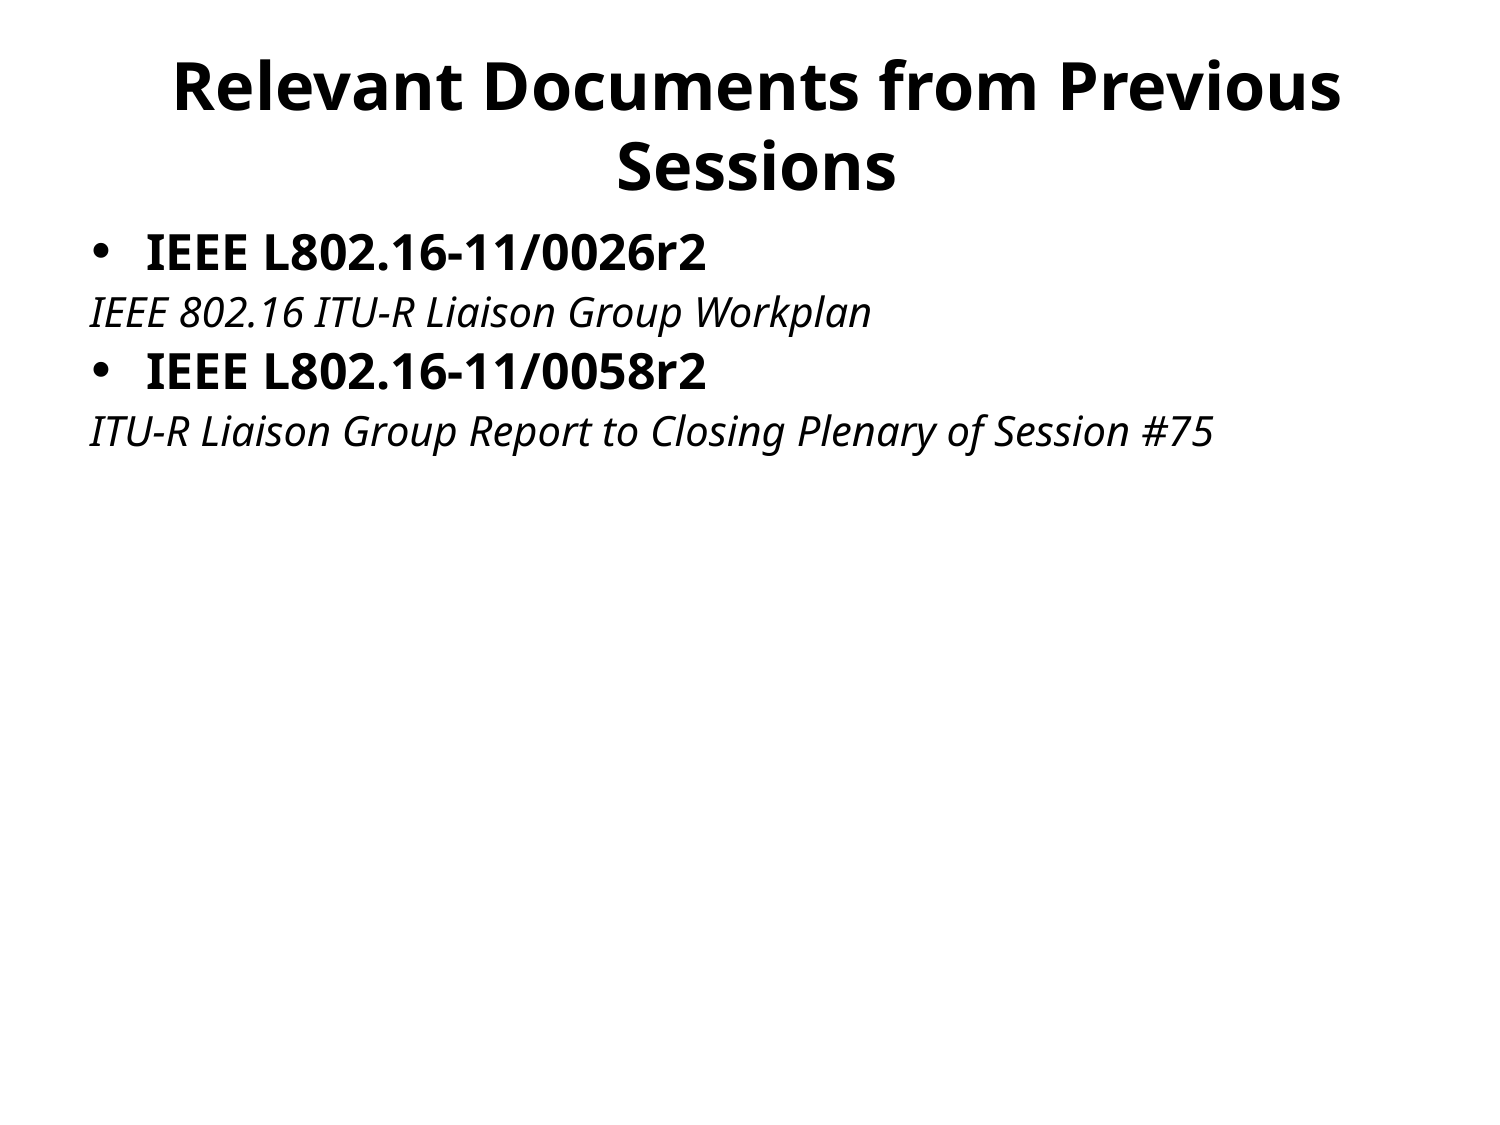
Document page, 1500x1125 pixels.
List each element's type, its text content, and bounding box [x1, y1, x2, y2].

list IEEE L802.16-11/0026r2 IEEE 802.16 ITU-R Liaison Group Workplan IEEE L802.16-11/0058r2 ITU-R Liaison Group Report to Closing Plenary of Session #75 [75, 224, 1425, 1088]
title Relevant Documents from Previous Sessions [75, 36, 1425, 152]
